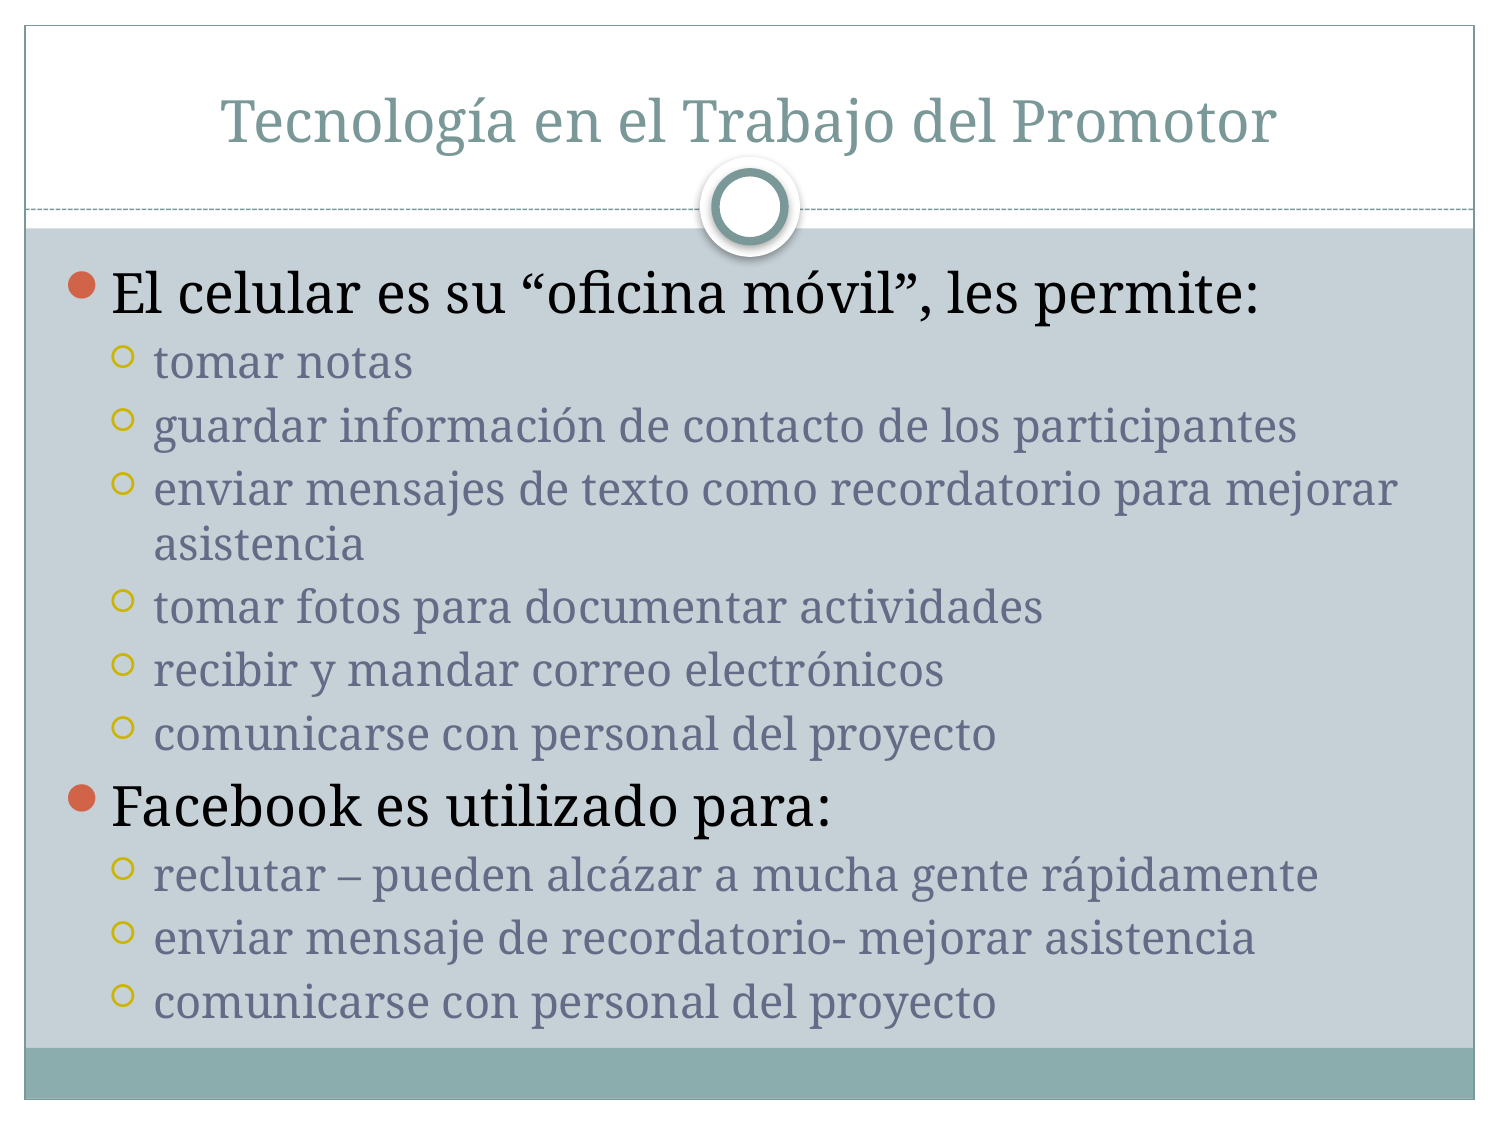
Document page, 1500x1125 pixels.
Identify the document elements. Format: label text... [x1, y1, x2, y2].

title Tecnología en el Trabajo del Promotor [49, 37, 1450, 162]
list El celular es su “oficina móvil”, les permite: tomar notas guardar información de contacto de los participantes enviar mensajes de texto como recordatorio para mejorar asistencia tomar fotos para documentar actividades recibir y mandar correo electrónicos comunicarse con personal del proyecto Facebook es utilizado para: reclutar – pueden alcázar a mucha gente rápidamente enviar mensaje de recordatorio- mejorar asistencia comunicarse con personal del proyecto [49, 250, 1445, 1038]
